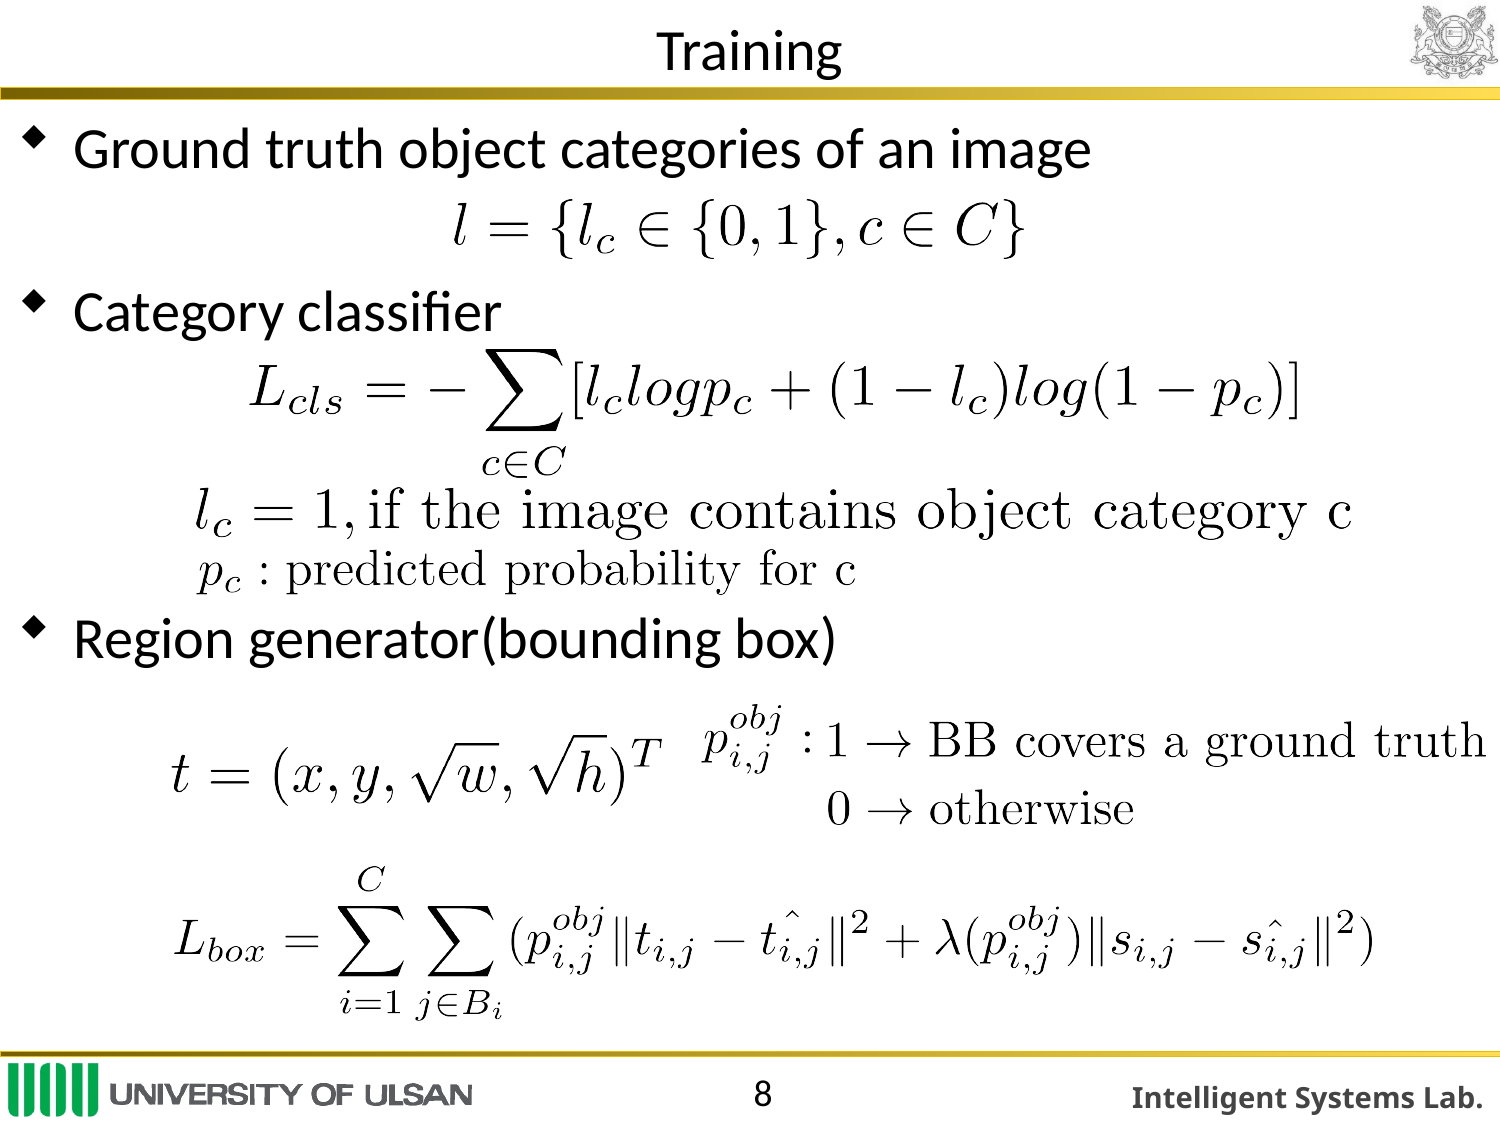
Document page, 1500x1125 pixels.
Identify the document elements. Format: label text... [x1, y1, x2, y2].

picture [195, 487, 1351, 541]
picture [174, 866, 1372, 1021]
picture [828, 721, 1487, 767]
picture [171, 735, 662, 806]
picture [700, 704, 810, 774]
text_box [246, 352, 1299, 487]
picture [828, 789, 1133, 826]
list Ground truth object categories of an image Category classifier Region generator(bounding box) [2, 102, 1475, 1025]
title Training [0, 0, 1500, 94]
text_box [192, 489, 1353, 549]
picture [249, 349, 1297, 478]
picture [195, 549, 855, 596]
picture [5, 1058, 101, 1118]
picture [453, 199, 1024, 259]
